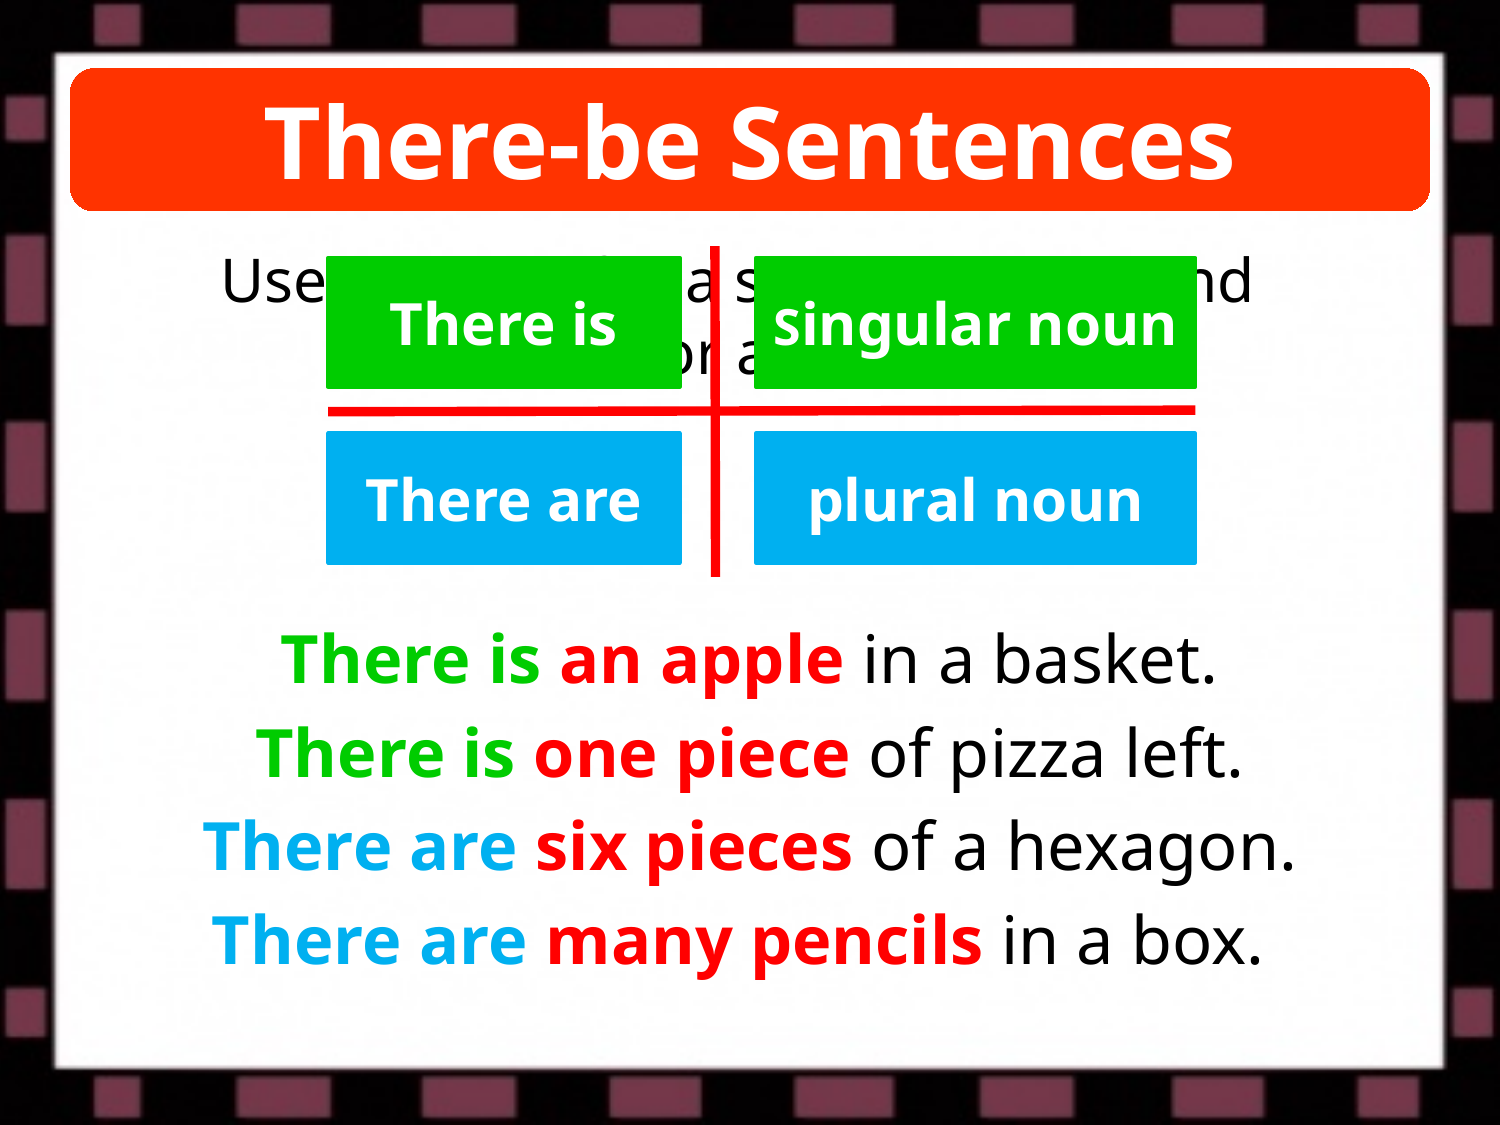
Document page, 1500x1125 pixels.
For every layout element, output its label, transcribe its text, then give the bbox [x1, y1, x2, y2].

text_box There is one piece of pizza left. [140, 703, 1360, 798]
text_box There are six pieces of a hexagon. [140, 798, 1360, 892]
text_box There is an apple in a basket. [140, 609, 1360, 703]
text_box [327, 245, 1196, 578]
picture [0, 0, 1500, 1125]
text_box There are many pencils in a box. [128, 890, 1348, 986]
text_box Use there is for a singular noun and there are for a plural noun. [128, 234, 1348, 394]
text_box There-be Sentences [70, 68, 1430, 211]
